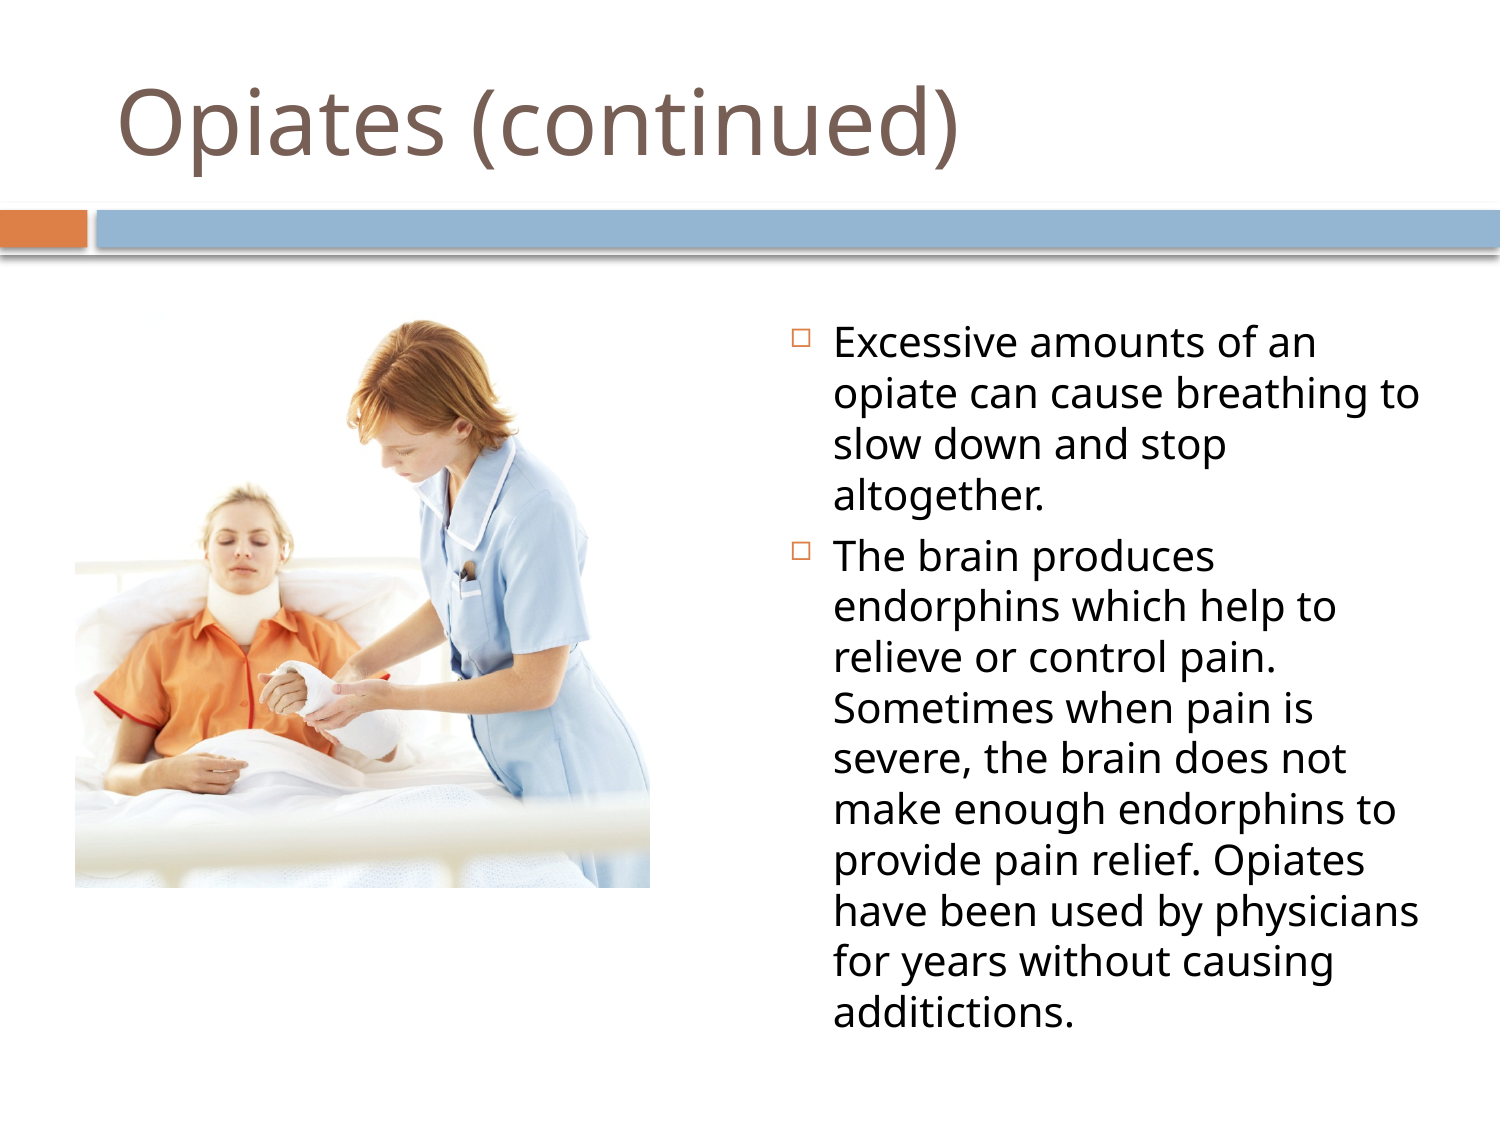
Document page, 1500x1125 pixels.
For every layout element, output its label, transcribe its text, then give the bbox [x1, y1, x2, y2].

list Excessive amounts of an opiate can cause breathing to slow down and stop altogether. The brain produces endorphins which help to relieve or control pain. Sometimes when pain is severe, the brain does not make enough endorphins to provide pain relief. Opiates have been used by physicians for years without causing additictions. [774, 308, 1438, 1046]
title Opiates (continued) [100, 37, 1438, 200]
picture [74, 312, 651, 888]
